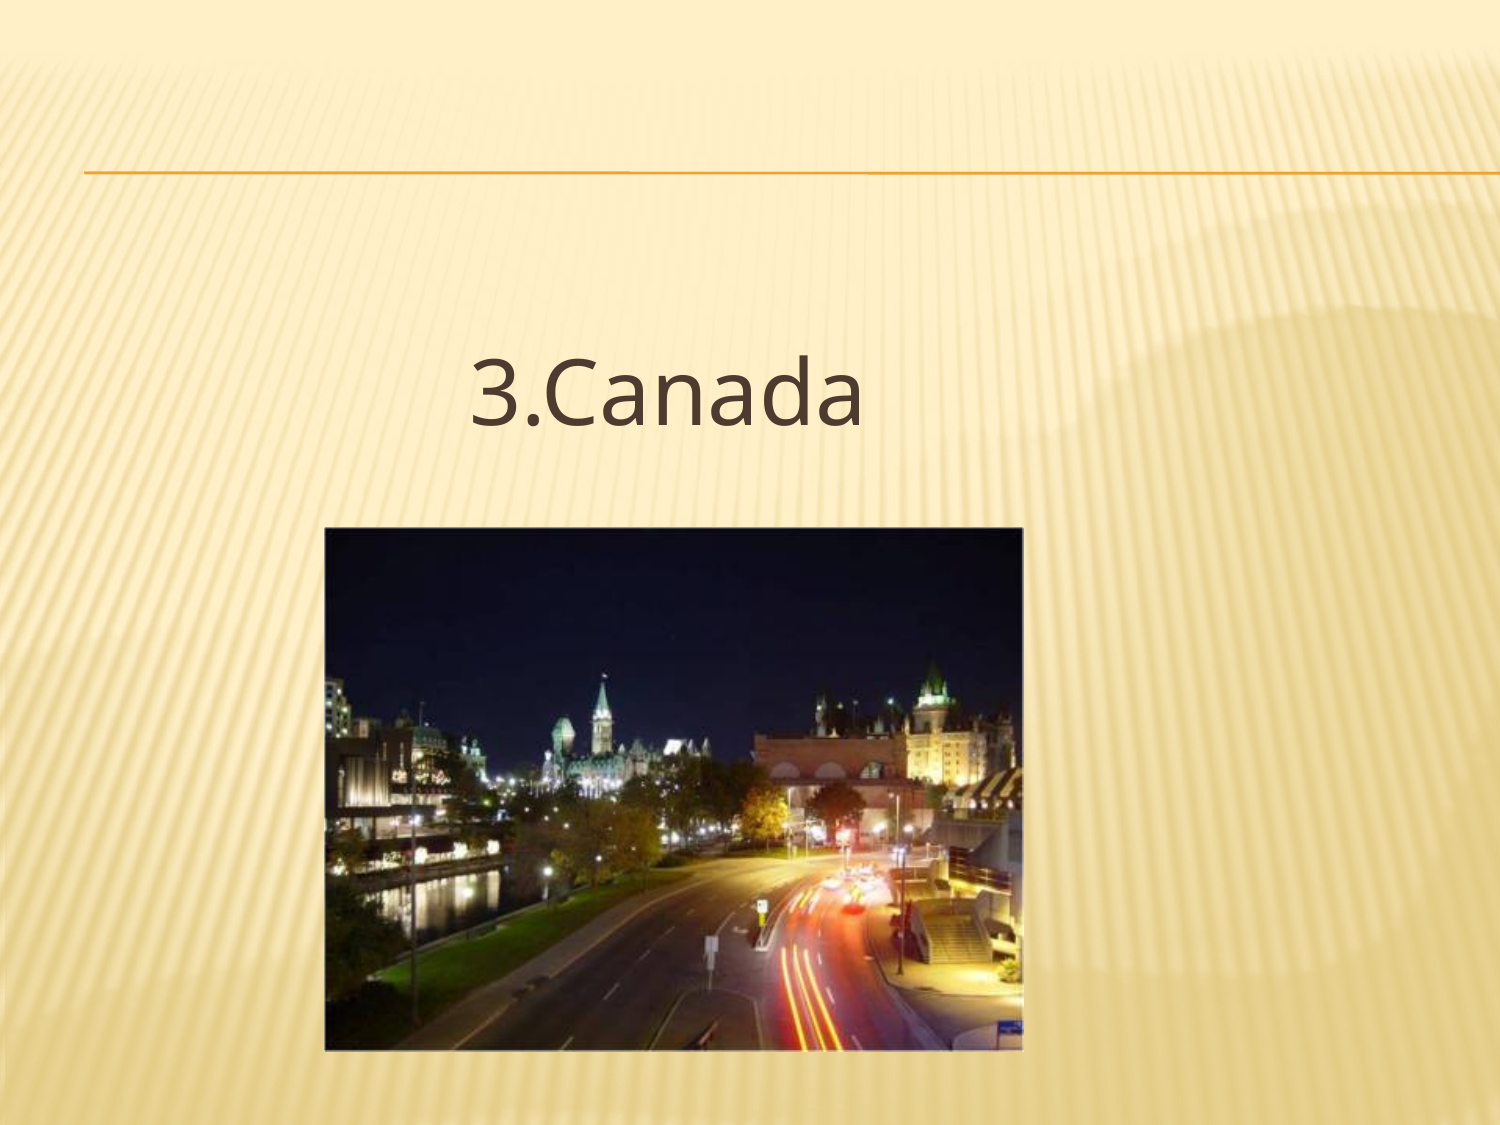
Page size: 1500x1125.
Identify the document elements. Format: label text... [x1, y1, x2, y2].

list 3.Canada [454, 326, 1096, 1069]
picture [324, 526, 1024, 1053]
